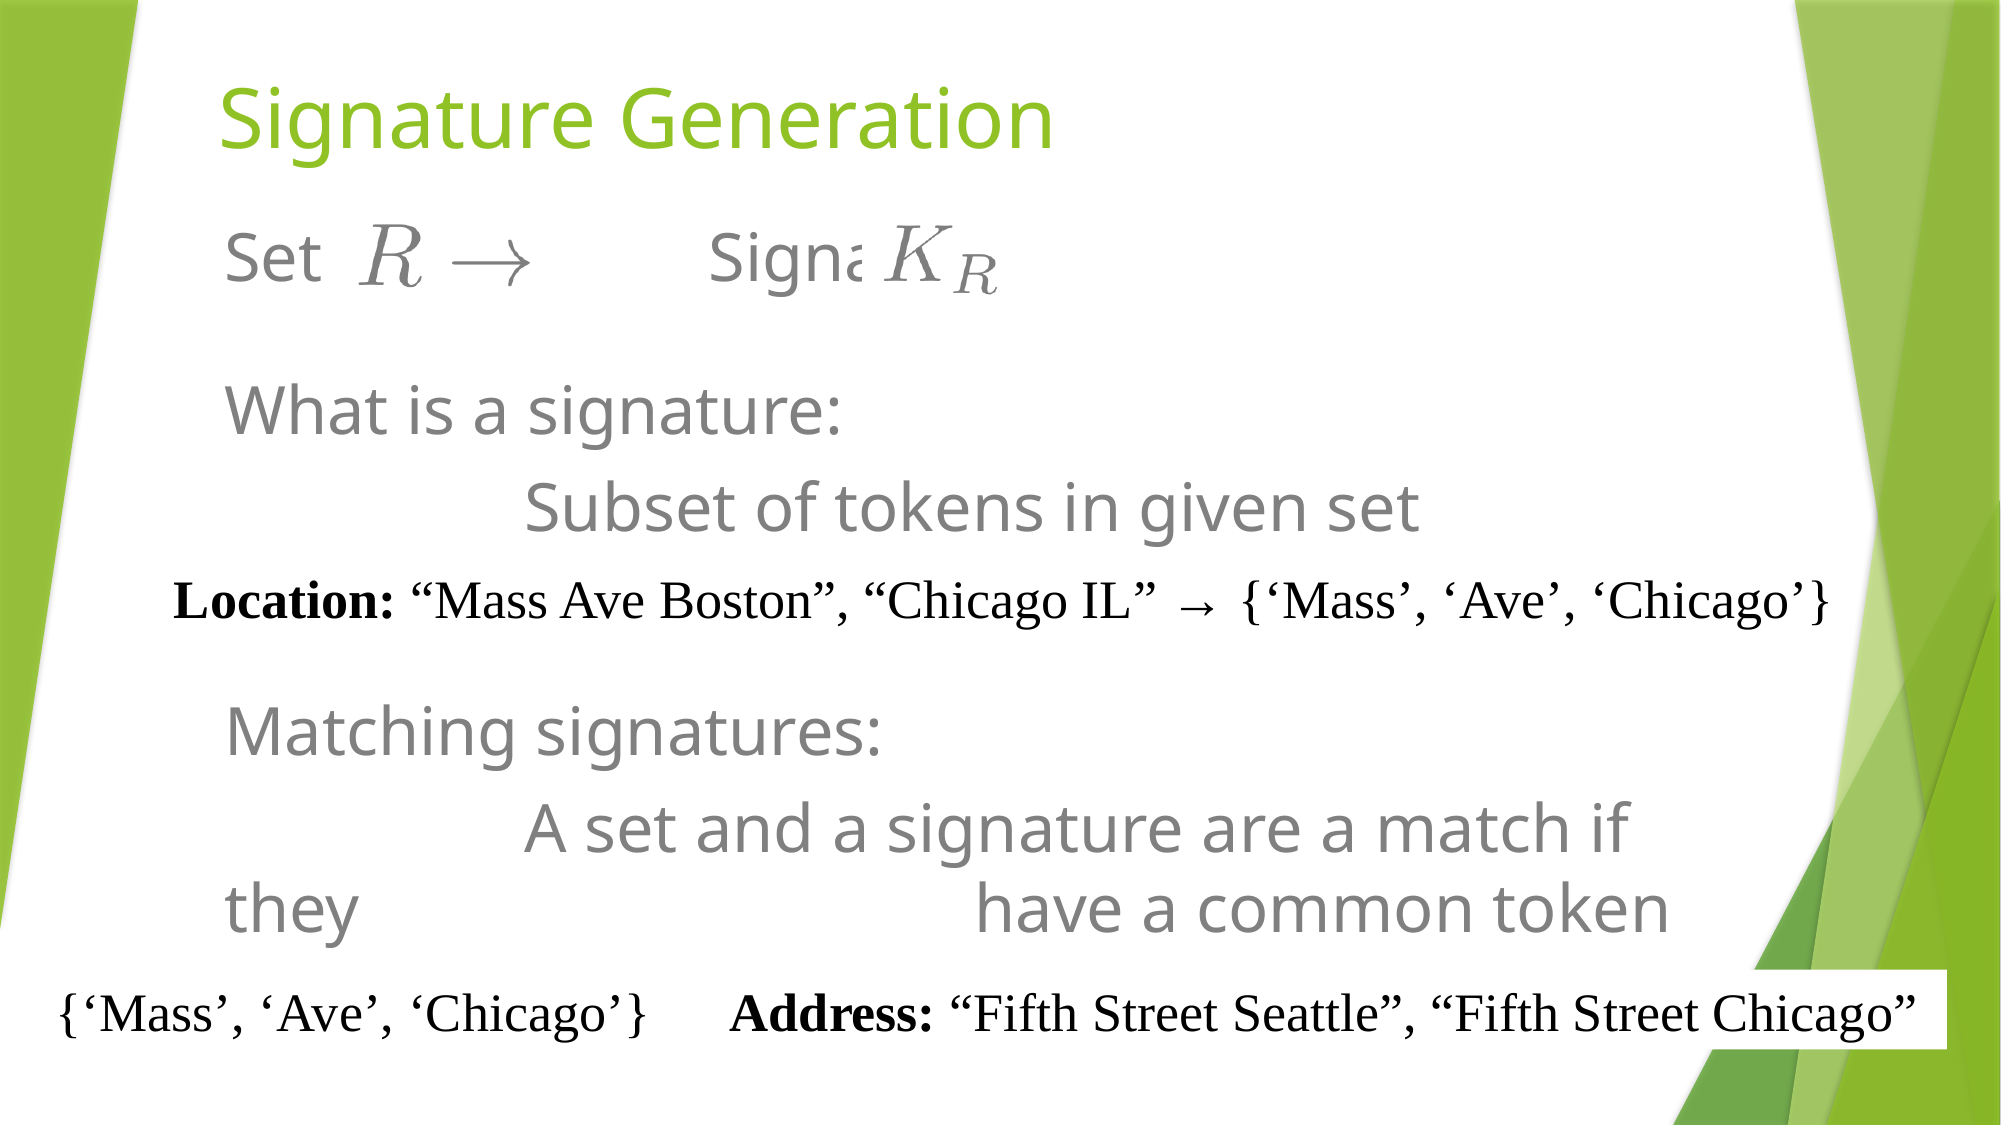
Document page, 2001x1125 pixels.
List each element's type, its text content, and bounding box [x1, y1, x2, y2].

subtitle Set Signature What is a signature: Subset of tokens in given set Matching signatures: A set and a signature are a match if they have a common token [209, 637, 1779, 969]
picture [861, 204, 1012, 305]
title Signature Generation [203, 32, 1785, 174]
text_box Location: “Mass Ave Boston”, “Chicago IL” → {‘Mass’, ‘Ave’, ‘Chicago’} [159, 556, 1851, 637]
subtitle Set Signature What is a signature: Subset of tokens in given set Matching signatures: A set and a signature are a match if they have a common token [209, 206, 1779, 556]
picture [339, 206, 544, 309]
